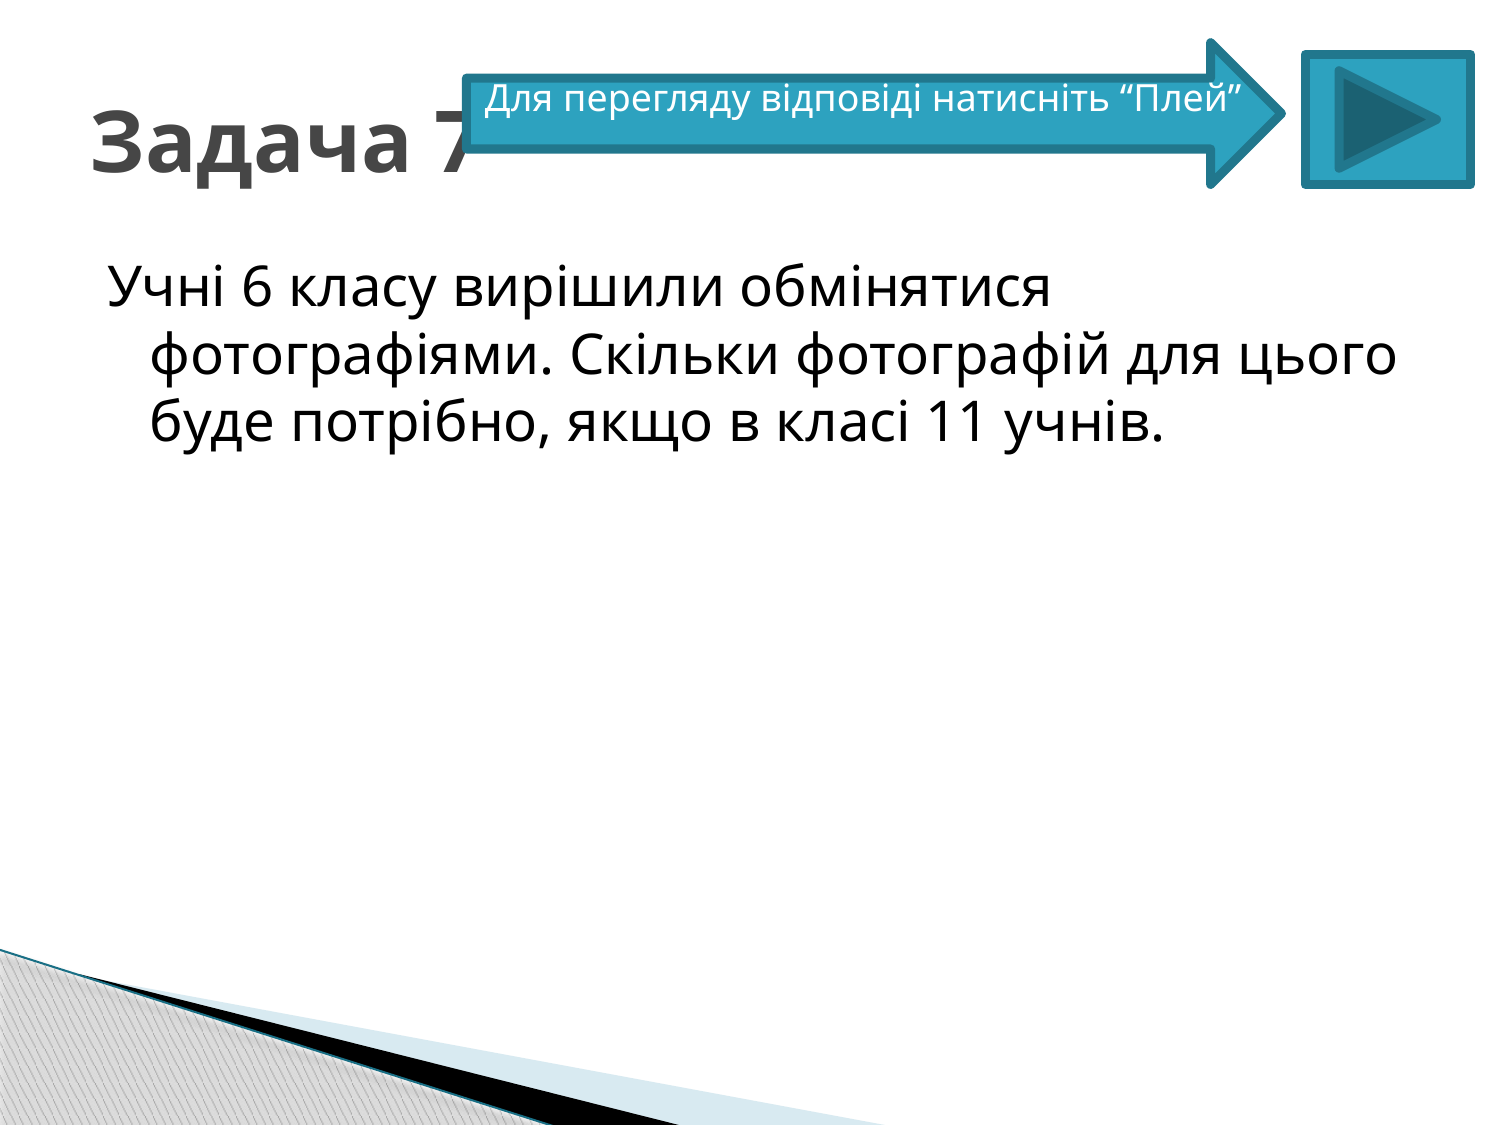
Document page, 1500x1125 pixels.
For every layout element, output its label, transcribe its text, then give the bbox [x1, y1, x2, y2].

title Задача 7 [75, 45, 1425, 233]
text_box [454, 42, 1282, 185]
text_box [1301, 50, 1475, 189]
list Учні 6 класу вирішили обмінятися фотографіями. Скільки фотографій для цього буде потрібно, якщо в класі 11 учнів. [75, 243, 1425, 986]
